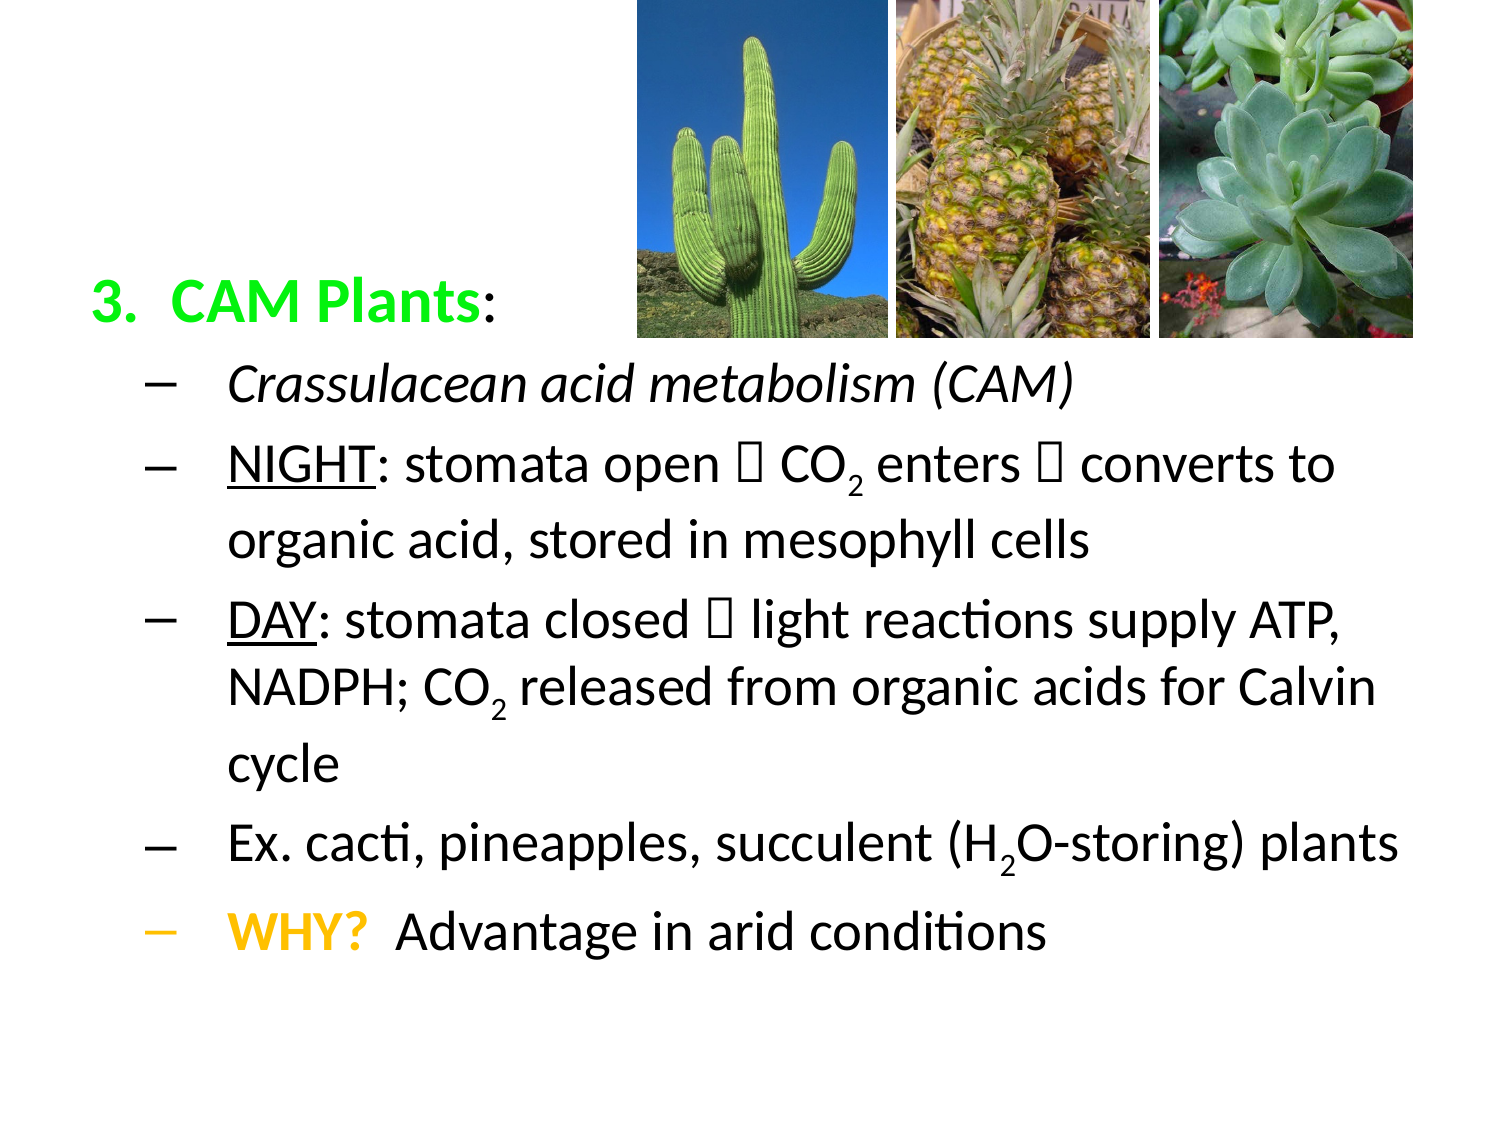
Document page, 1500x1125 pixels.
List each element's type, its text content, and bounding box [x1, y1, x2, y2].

picture [896, 0, 1151, 338]
picture [637, 0, 888, 338]
list CAM Plants: Crassulacean acid metabolism (CAM) NIGHT: stomata open  CO2 enters  converts to organic acid, stored in mesophyll cells DAY: stomata closed  light reactions supply ATP, NADPH; CO2 released from organic acids for Calvin cycle Ex. cacti, pineapples, succulent (H2O-storing) plants WHY? Advantage in arid conditions [75, 249, 1425, 993]
picture [1159, 0, 1413, 338]
